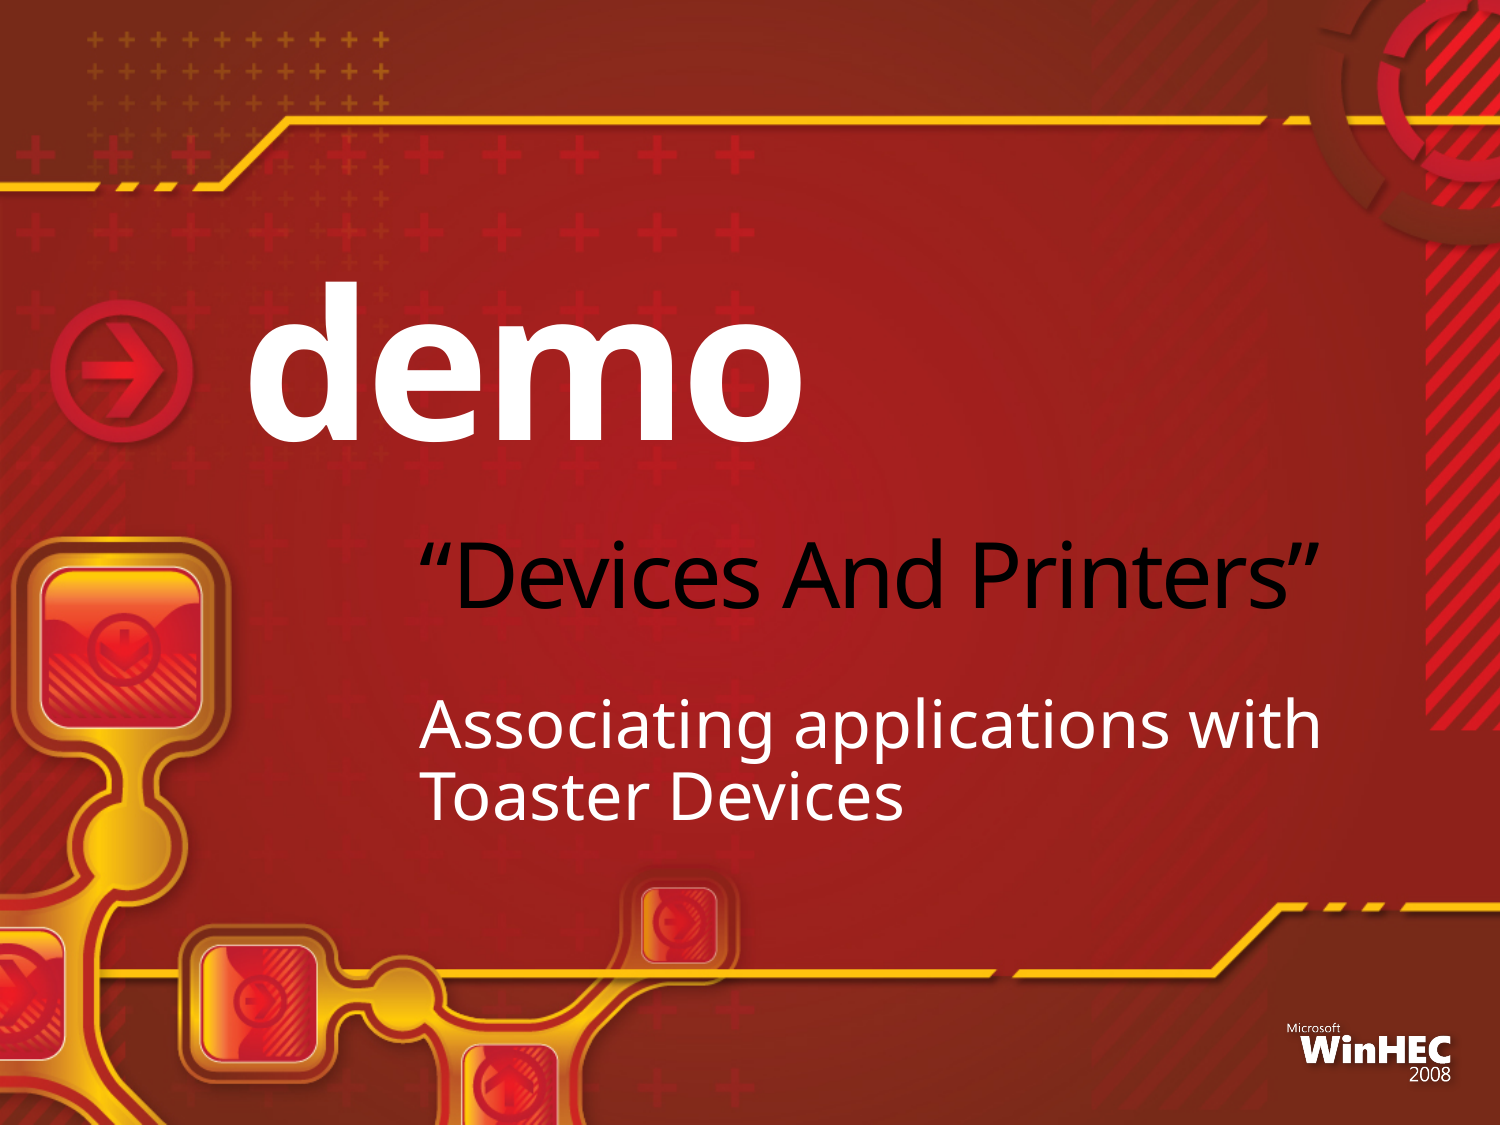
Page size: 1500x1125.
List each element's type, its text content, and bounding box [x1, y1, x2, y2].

text_box demo [241, 232, 1259, 483]
subtitle Associating applications with Toaster Devices [419, 691, 1399, 837]
picture [0, 0, 1500, 1125]
title “Devices And Printers” [419, 529, 1384, 630]
